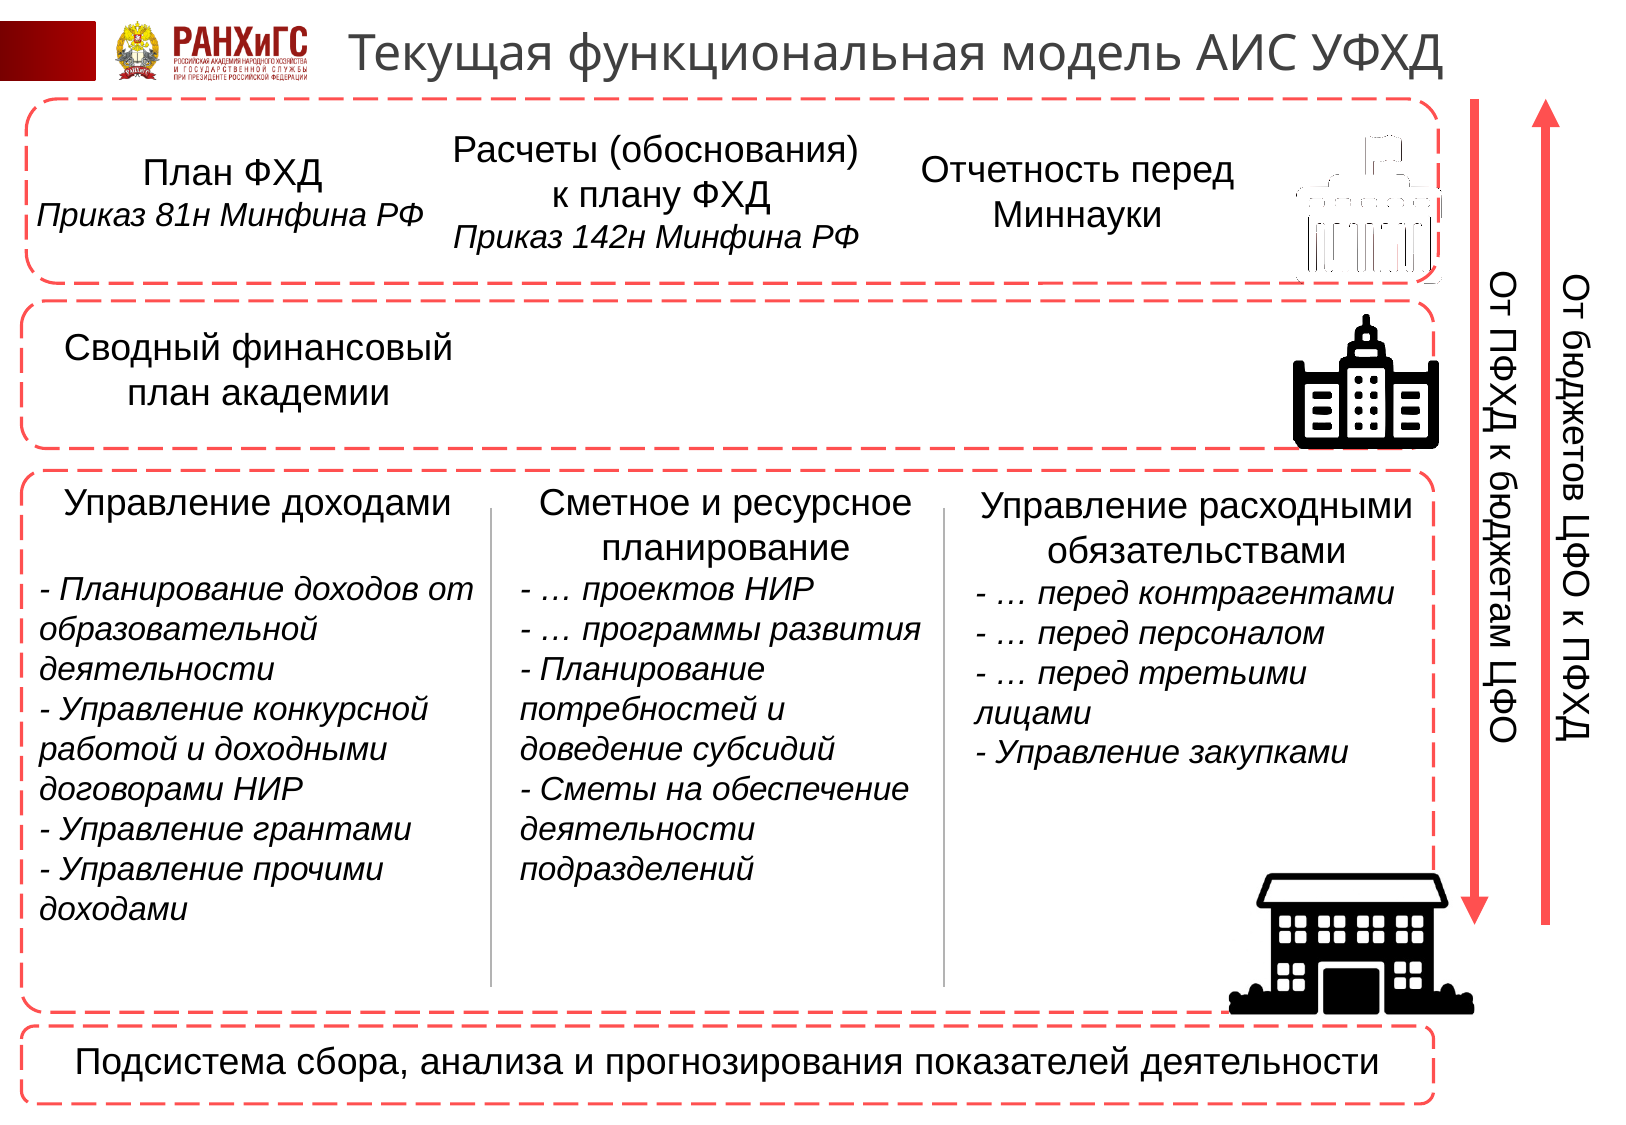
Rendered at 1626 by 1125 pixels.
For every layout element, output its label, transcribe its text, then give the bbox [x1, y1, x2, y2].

text_box Подсистема сбора, анализа и прогнозирования показателей деятельности [49, 1029, 1406, 1090]
picture [114, 20, 307, 81]
text_box От ПФХД к бюджетам ЦФО [1479, 254, 1536, 761]
text_box План ФХД Приказ 81н Минфина РФ [21, 140, 337, 241]
picture [1228, 869, 1475, 1019]
picture [1296, 135, 1442, 284]
text_box [21, 300, 1431, 449]
picture [1292, 314, 1439, 449]
text_box Отчетность перед Миннауки [866, 138, 1289, 243]
text_box [0, 21, 96, 81]
text_box [26, 98, 1439, 284]
text_box Управление расходными обязательствами - … перед контрагентами - … перед персоналом - … перед третьими лицами - Управление закупками [960, 473, 1434, 778]
text_box От бюджетов ЦФО к ПФХД [1551, 254, 1609, 761]
text_box Расчеты (обоснования) к плану ФХД Приказ 142н Минфина РФ [337, 117, 985, 263]
text_box Сводный финансовый план академии [47, 315, 470, 421]
text_box [21, 1025, 1434, 1104]
text_box [21, 470, 1434, 1013]
text_box Управление доходами - Планирование доходов от образовательной деятельности - Управление конкурсной работой и доходными договорами НИР - Управление грантами - Управление прочими доходами [24, 470, 492, 935]
text_box Текущая функциональная модель АИС УФХД [334, 12, 1559, 88]
text_box Сметное и ресурсное планирование - … проектов НИР - … программы развития - Планирование потребностей и доведение субсидий - Сметы на обеспечение деятельности подразделений [505, 470, 947, 895]
